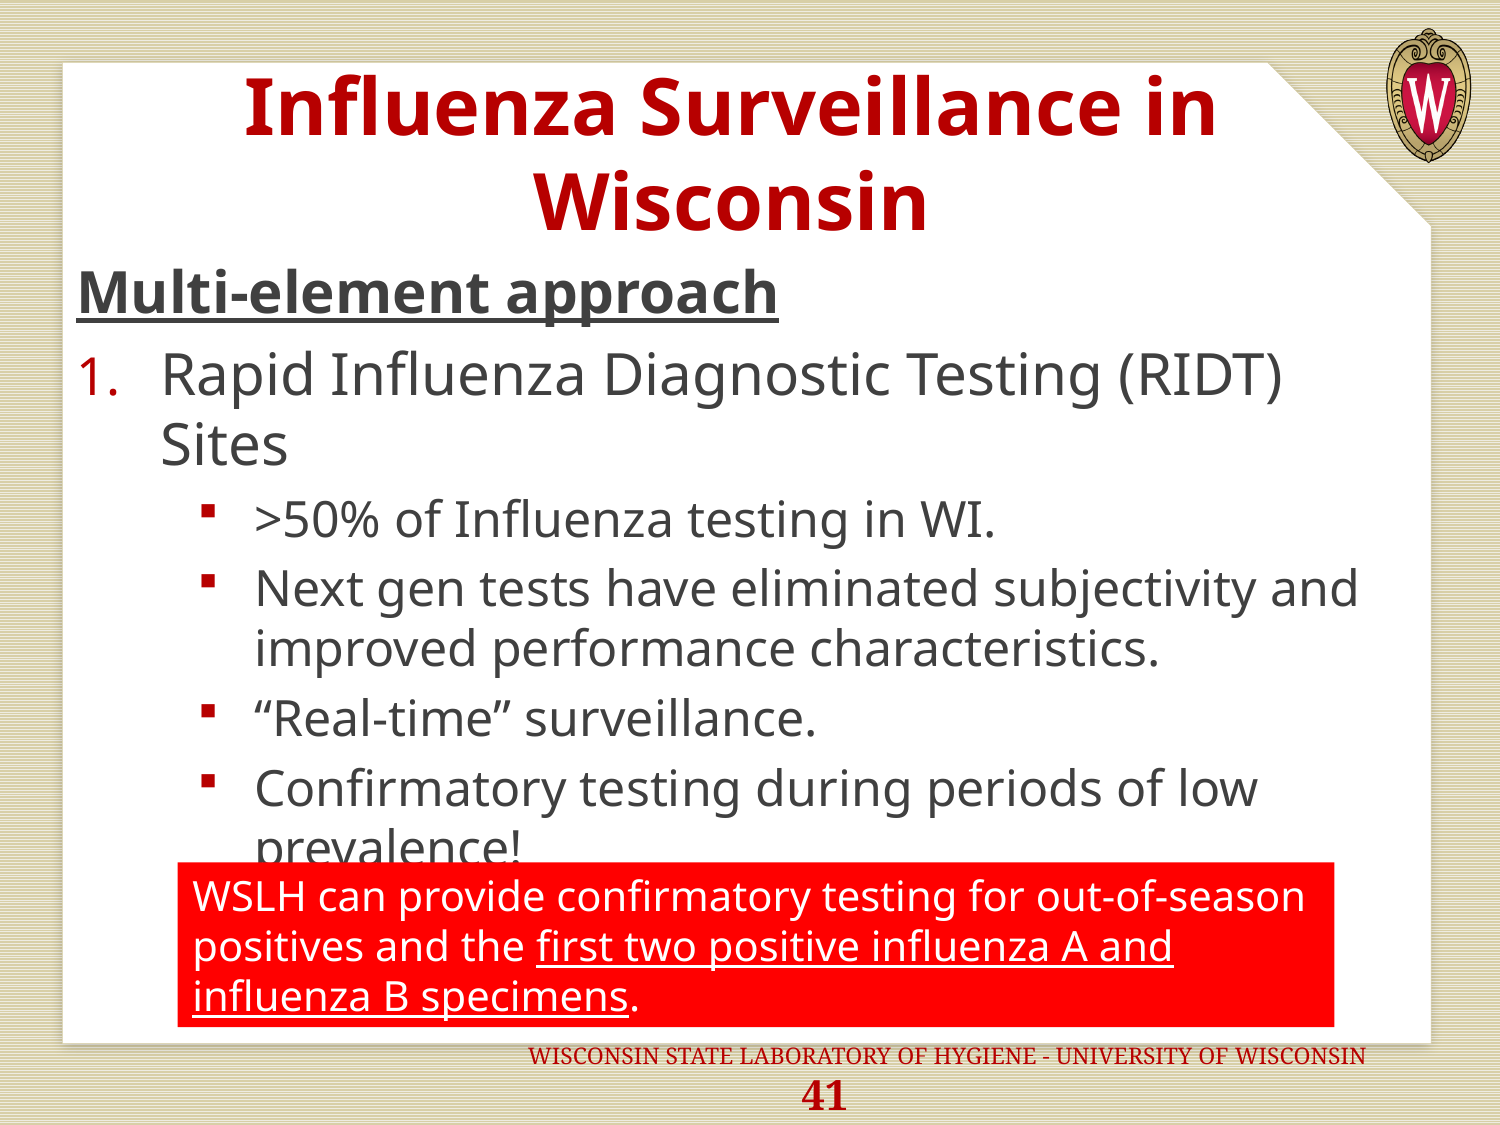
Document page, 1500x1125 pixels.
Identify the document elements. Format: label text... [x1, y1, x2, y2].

title Influenza Surveillance in Wisconsin [48, 56, 1416, 218]
footer WISCONSIN STATE LABORATORY OF HYGIENE - UNIVERSITY OF WISCONSIN 41 [62, 1036, 1432, 1124]
text_box WSLH can provide confirmatory testing for out-of-season positives and the first two positive influenza A and influenza B specimens. [177, 862, 1335, 1028]
list Multi-element approach Rapid Influenza Diagnostic Testing (RIDT) Sites >50% of Influenza testing in WI. Next gen tests have eliminated subjectivity and improved performance characteristics. “Real-time” surveillance. Confirmatory testing during periods of low prevalence! [76, 255, 1389, 946]
picture [1361, 11, 1494, 186]
